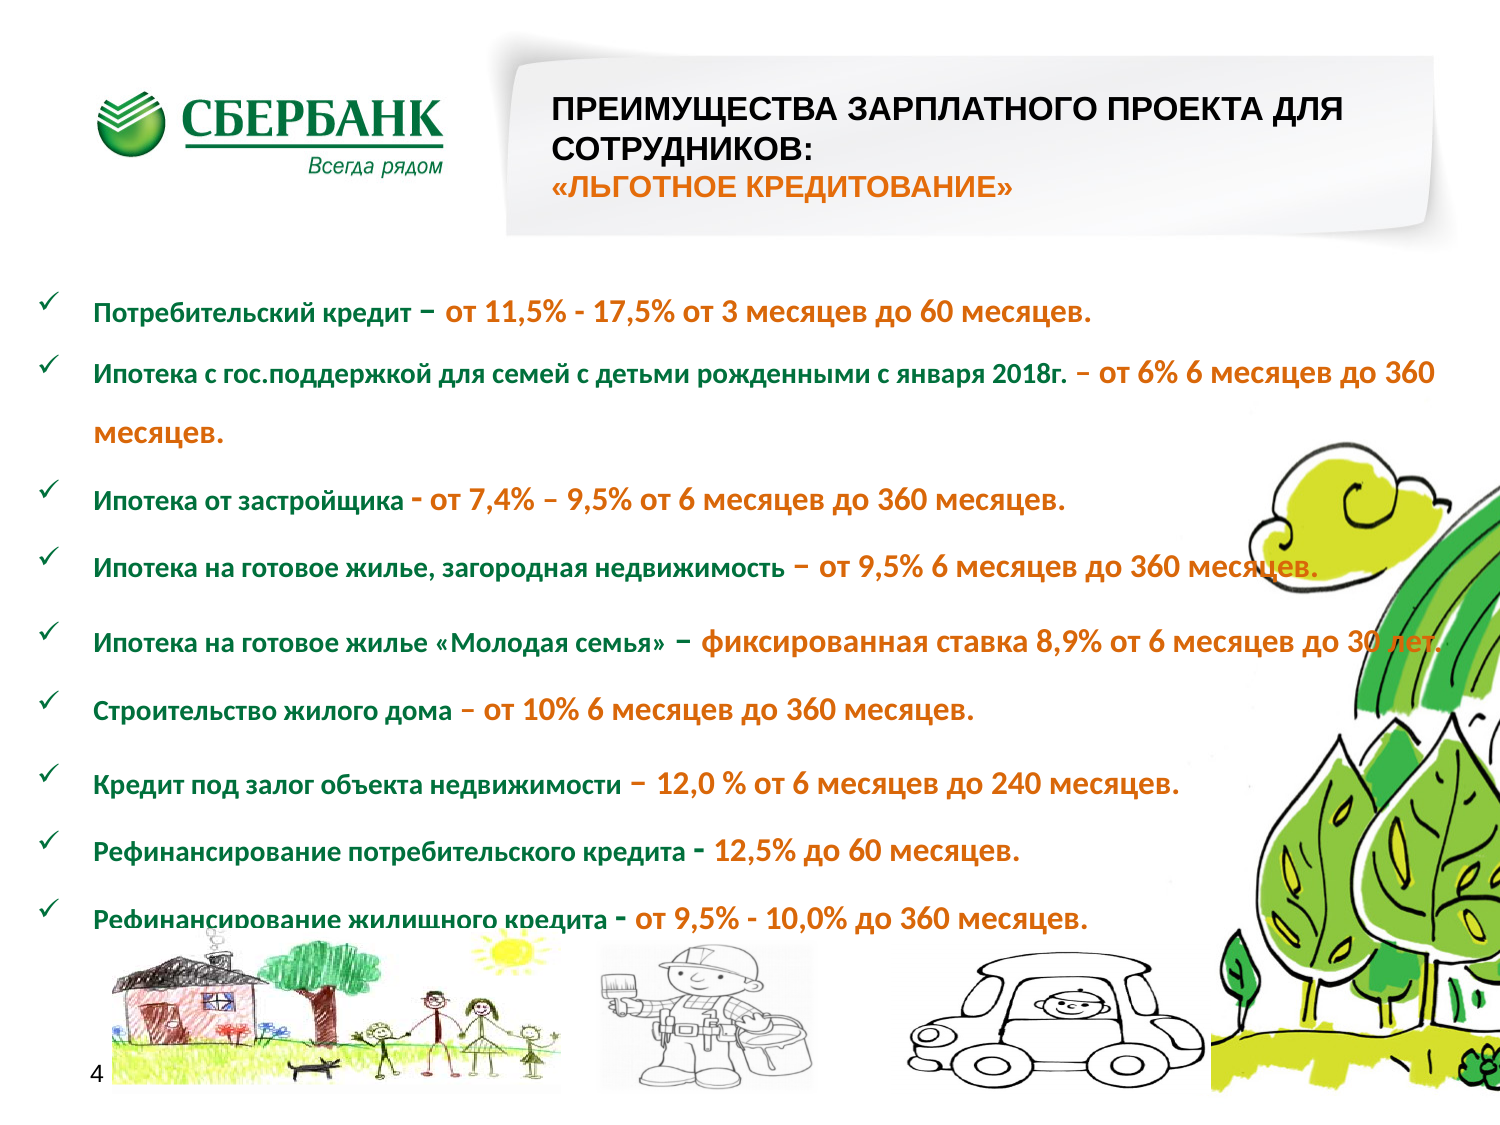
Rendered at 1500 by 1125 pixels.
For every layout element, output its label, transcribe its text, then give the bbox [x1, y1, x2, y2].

list Потребительский кредит – от 11,5% - 17,5% от 3 месяцев до 60 месяцев. Ипотека с гос.поддержкой для семей с детьми рожденными с января 2018г. – от 6% 6 месяцев до 360 месяцев. Ипотека от застройщика - от 7,4% – 9,5% от 6 месяцев до 360 месяцев. Ипотека на готовое жилье, загородная недвижимость – от 9,5% 6 месяцев до 360 месяцев. Ипотека на готовое жилье «Молодая семья» – фиксированная ставка 8,9% от 6 месяцев до 30 лет. Строительство жилого дома – от 10% 6 месяцев до 360 месяцев. Кредит под залог объекта недвижимости – 12,0 % от 6 месяцев до 240 месяцев. Рефинансирование потребительского кредита - 12,5% до 60 месяцев. Рефинансирование жилищного кредита - от 9,5% - 10,0% до 360 месяцев. [29, 255, 1471, 1005]
title Преимущества зарплатного проекта для сотрудников: «льготное кредитование» [533, 79, 1413, 212]
picture [0, 0, 1500, 1125]
slide_number 4 [75, 1042, 112, 1103]
